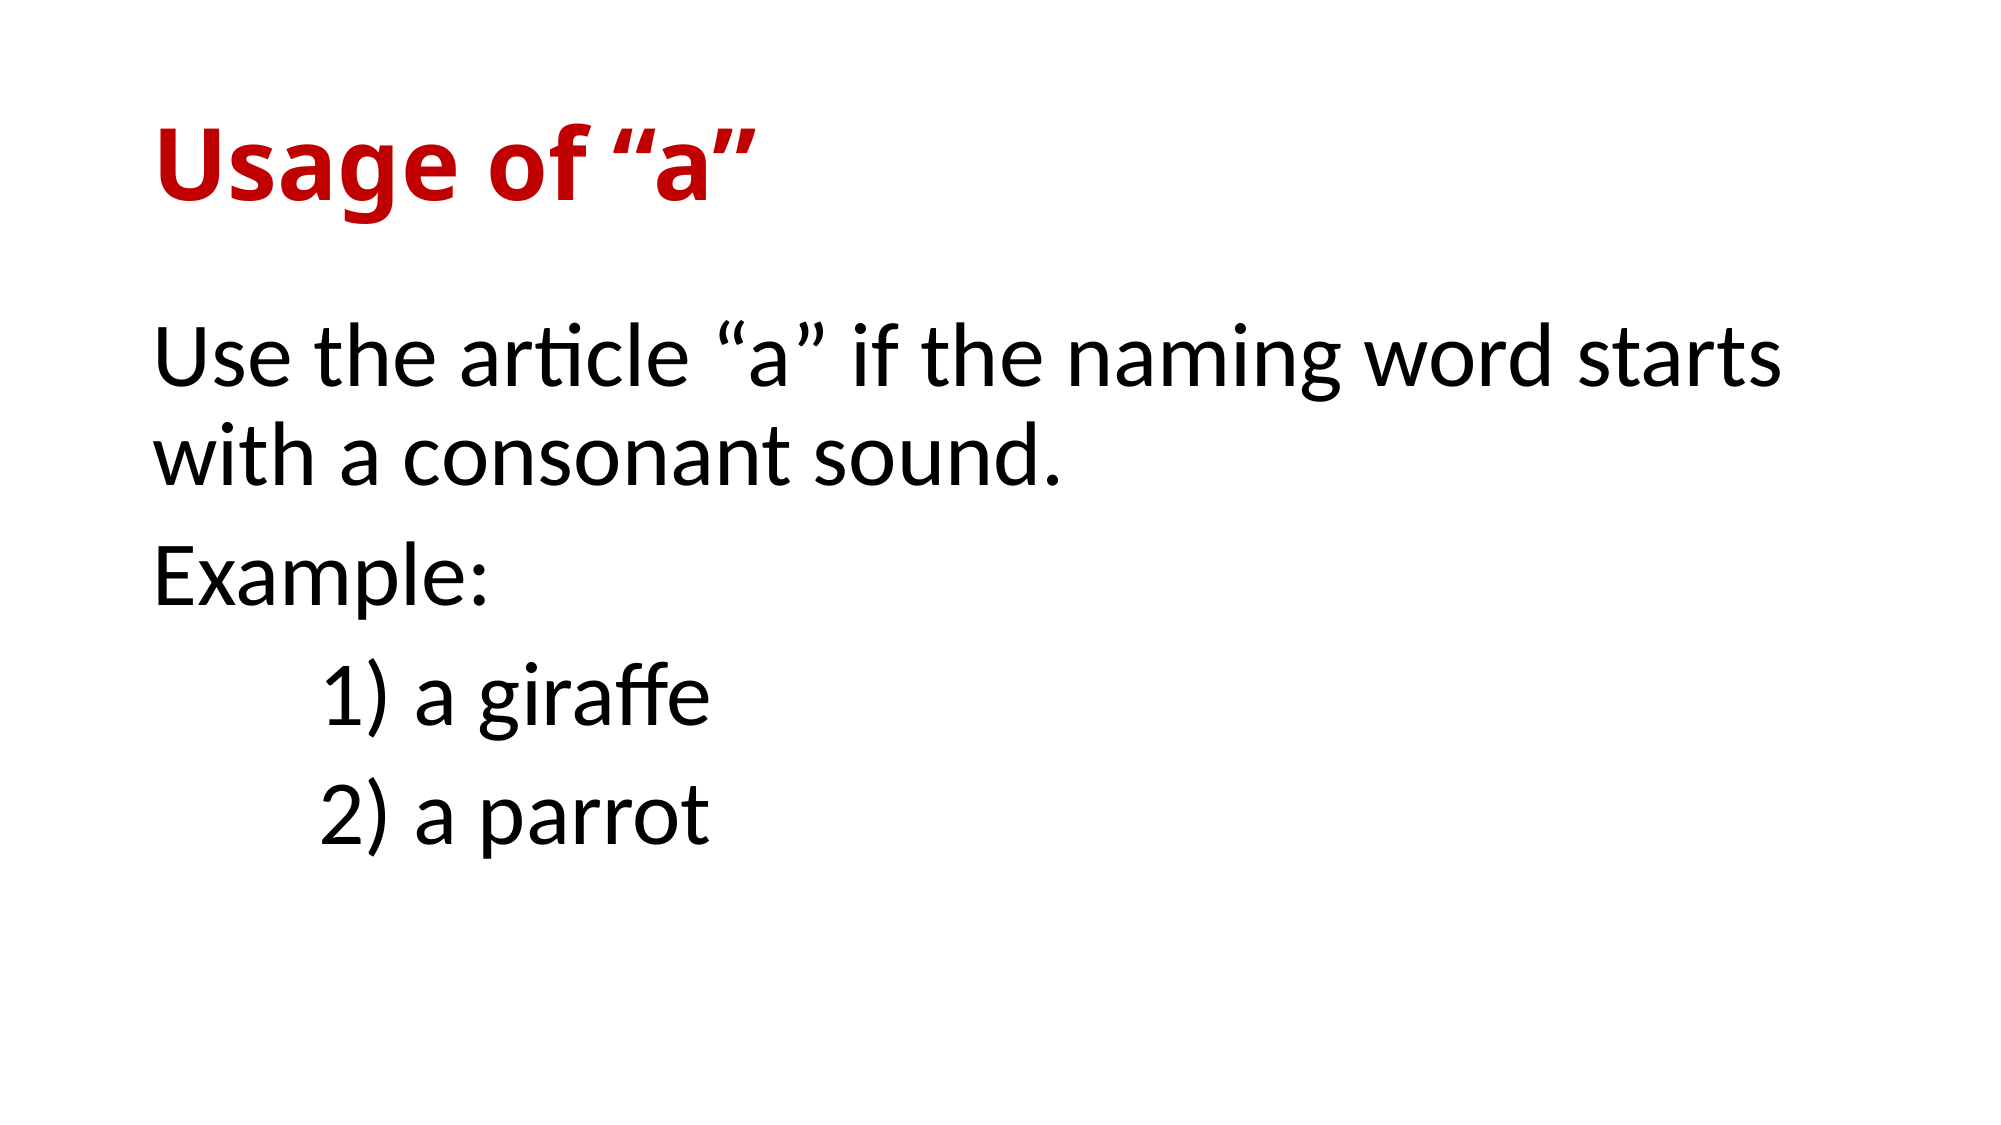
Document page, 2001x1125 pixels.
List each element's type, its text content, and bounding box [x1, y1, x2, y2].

title Usage of “a” [137, 59, 1863, 278]
list Use the article “a” if the naming word starts with a consonant sound. Example: 1) a giraffe 2) a parrot [137, 299, 1863, 1014]
